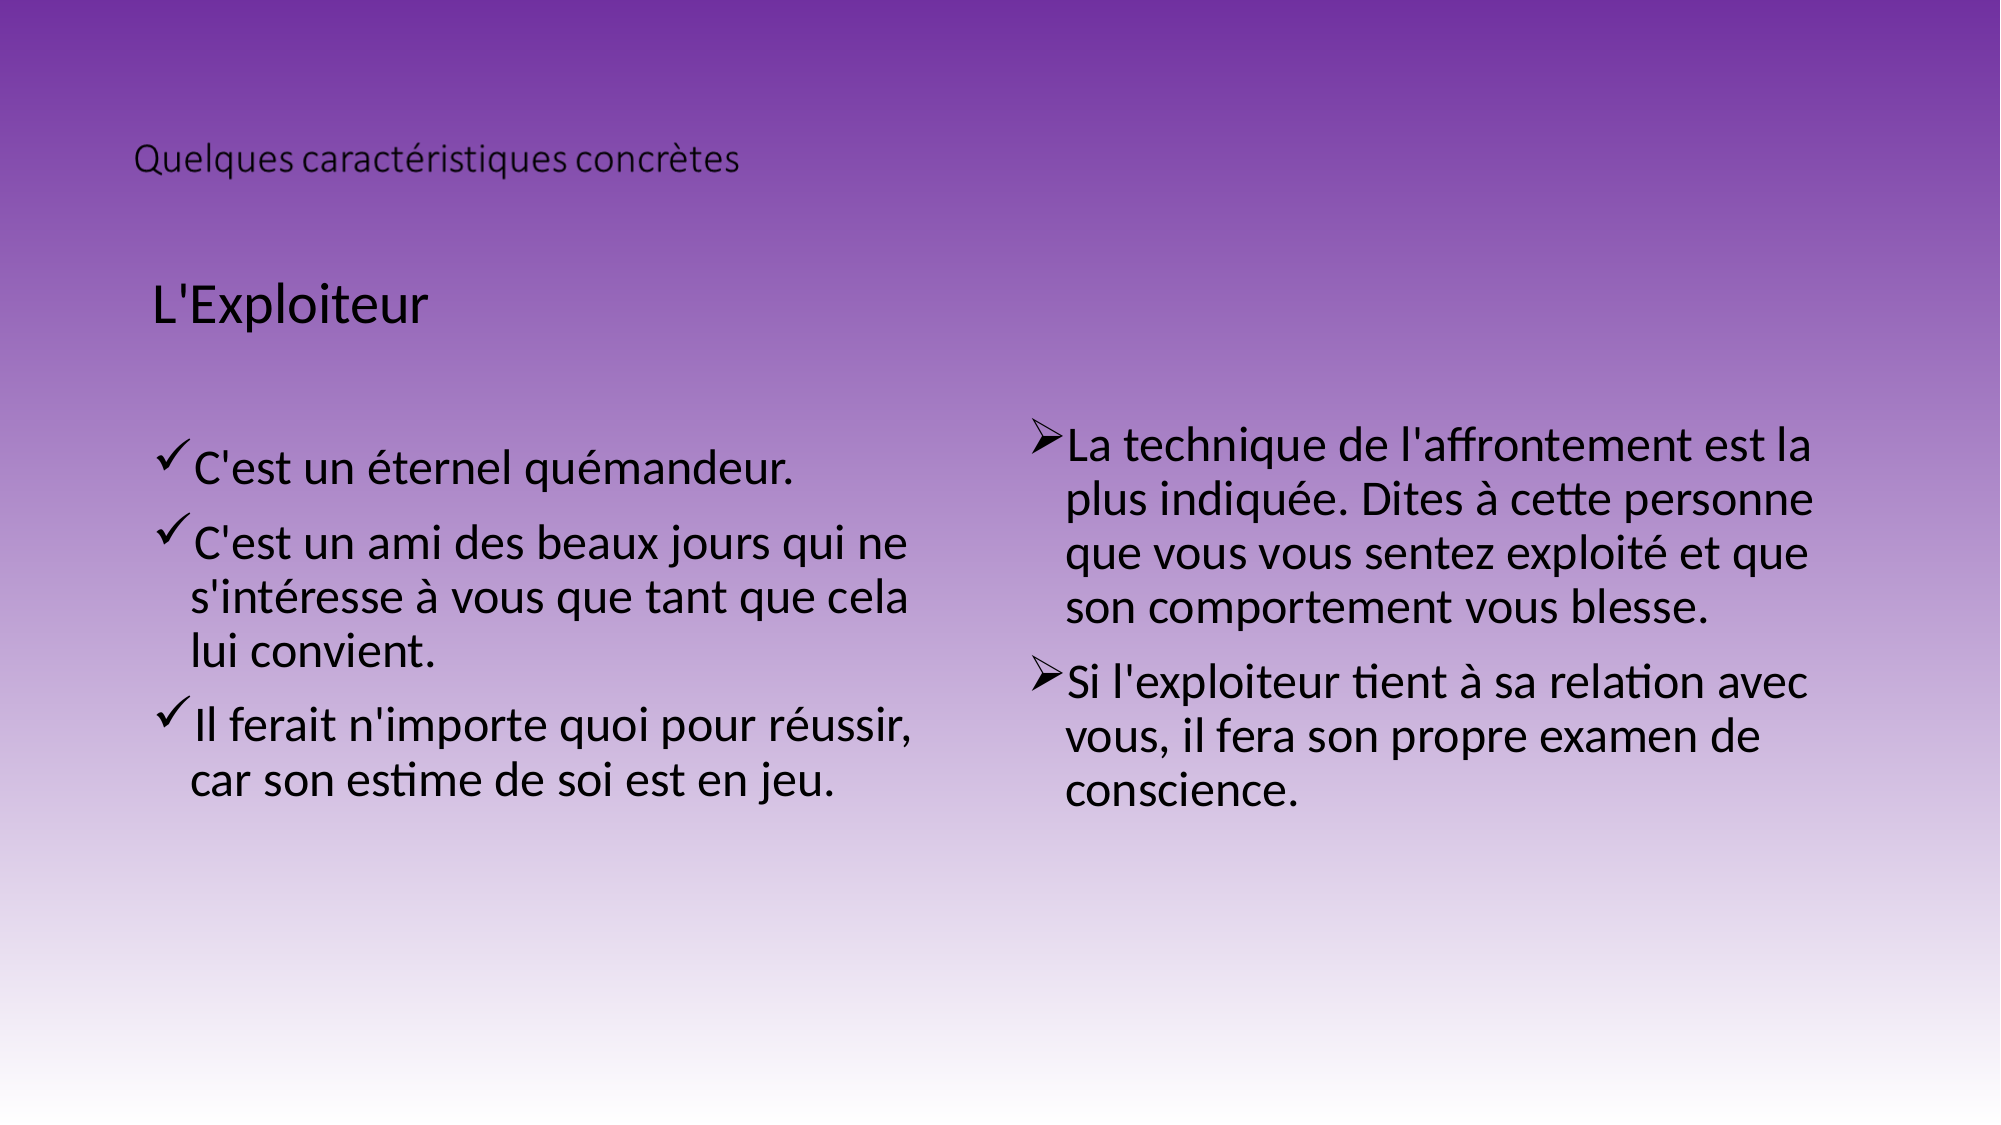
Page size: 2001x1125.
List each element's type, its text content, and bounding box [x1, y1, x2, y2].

picture [108, 119, 765, 208]
list L'Exploiteur C'est un éternel quémandeur. C'est un ami des beaux jours qui ne s'intéresse à vous que tant que cela lui convient. Il ferait n'importe quoi pour réussir, car son estime de soi est en jeu. [137, 266, 984, 1016]
list La technique de l'affrontement est la plus indiquée. Dites à cette personne que vous vous sentez exploité et que son comportement vous blesse. Si l'exploiteur tient à sa relation avec vous, il fera son propre examen de conscience. [1012, 410, 1863, 1016]
